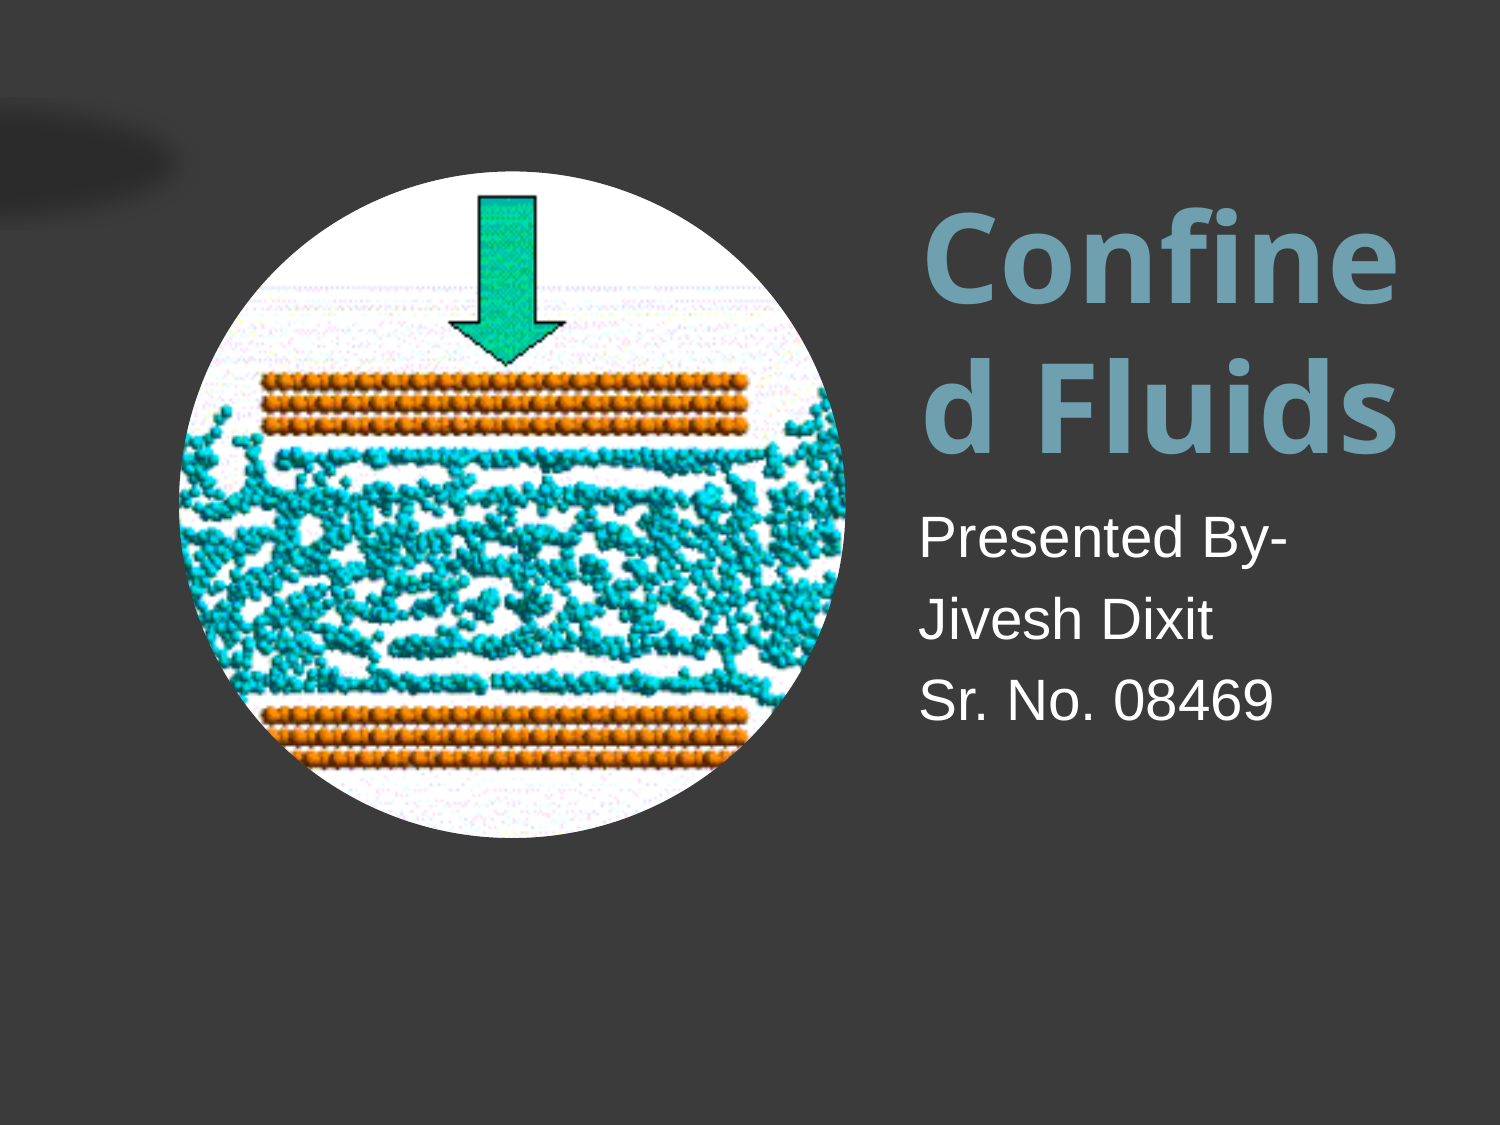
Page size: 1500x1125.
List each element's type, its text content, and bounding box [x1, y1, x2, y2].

list Presented By- Jivesh Dixit Sr. No. 08469 [911, 491, 1313, 750]
picture [174, 166, 850, 843]
title Confined Fluids [912, 174, 1413, 486]
